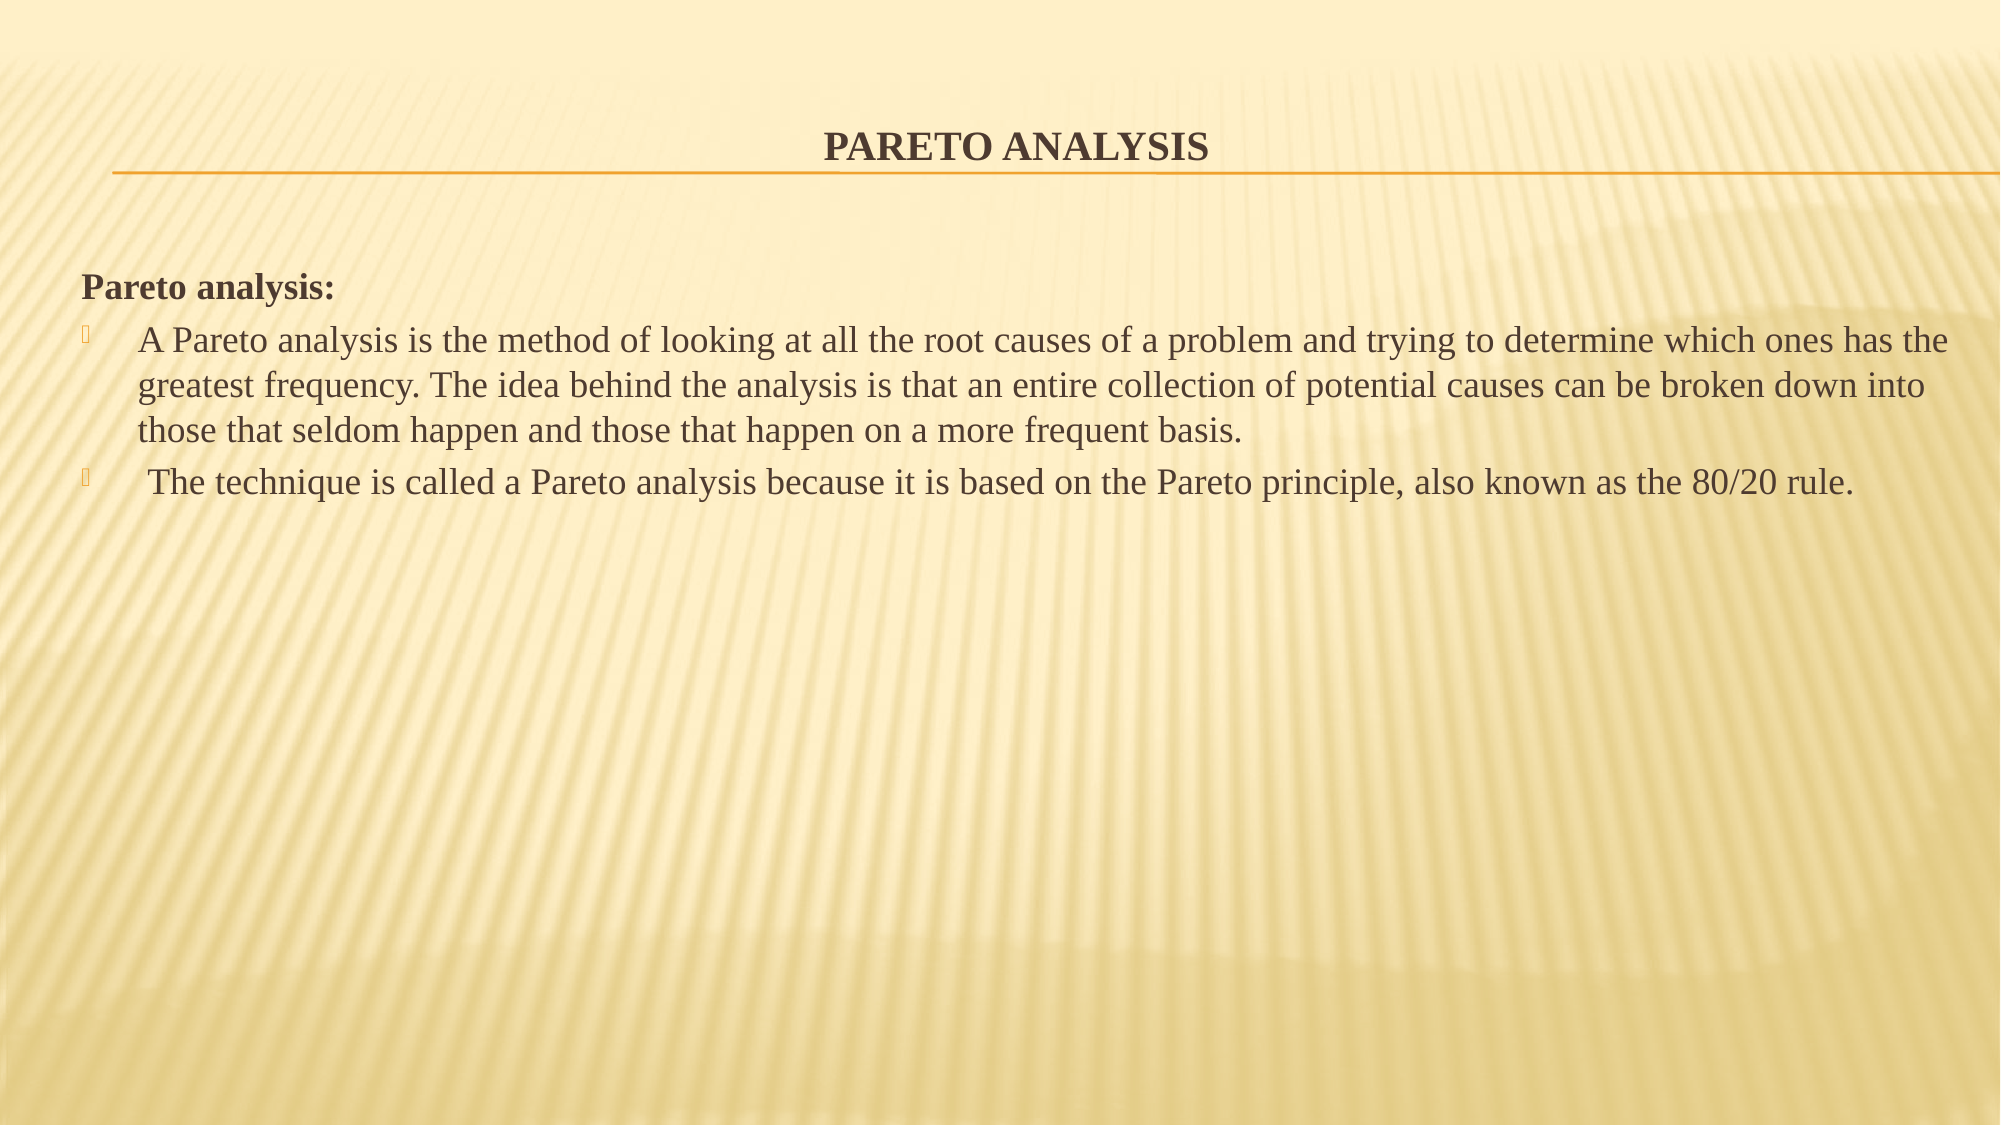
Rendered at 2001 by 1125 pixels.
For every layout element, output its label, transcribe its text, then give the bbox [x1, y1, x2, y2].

list Pareto analysis: A Pareto analysis is the method of looking at all the root causes of a problem and trying to determine which ones has the greatest frequency. The idea behind the analysis is that an entire collection of potential causes can be broken down into those that seldom happen and those that happen on a more frequent basis. The technique is called a Pareto analysis because it is based on the Pareto principle, also known as the 80/20 rule. [66, 254, 1967, 998]
title PARETO ANALYSIS [66, 75, 1967, 213]
